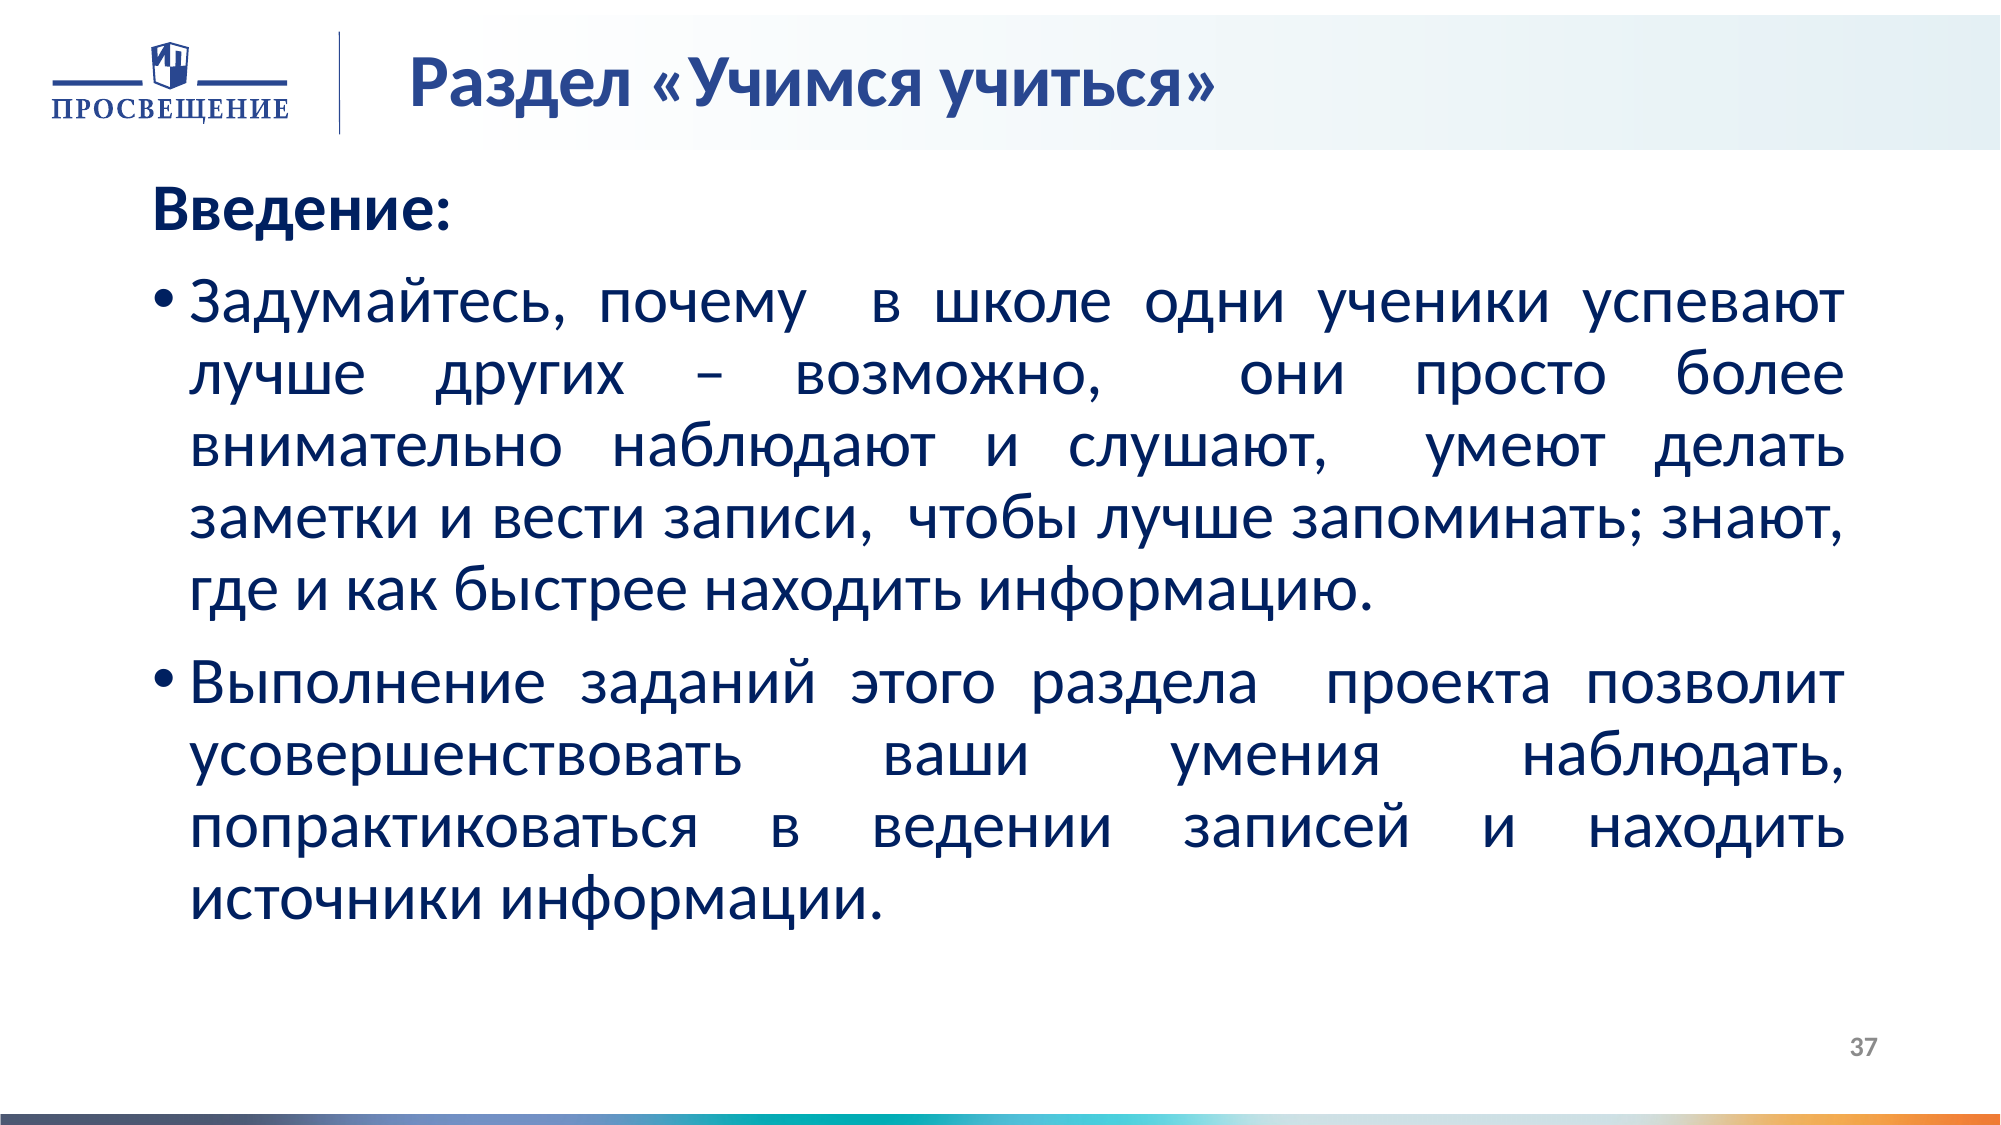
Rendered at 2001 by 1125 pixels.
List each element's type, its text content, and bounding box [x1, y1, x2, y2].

list Введение: Задумайтесь, почему в школе одни ученики успевают лучше других – возможно, они просто более внимательно наблюдают и слушают, умеют делать заметки и вести записи, чтобы лучше запоминать; знают, где и как быстрее находить информацию. Выполнение заданий этого раздела проекта позволит усовершенствовать ваши умения наблюдать, попрактиковаться в ведении записей и находить источники информации. [137, 164, 1863, 1028]
title Раздел «Учимся учиться» [394, 15, 1863, 148]
picture [2, 1114, 2001, 1125]
